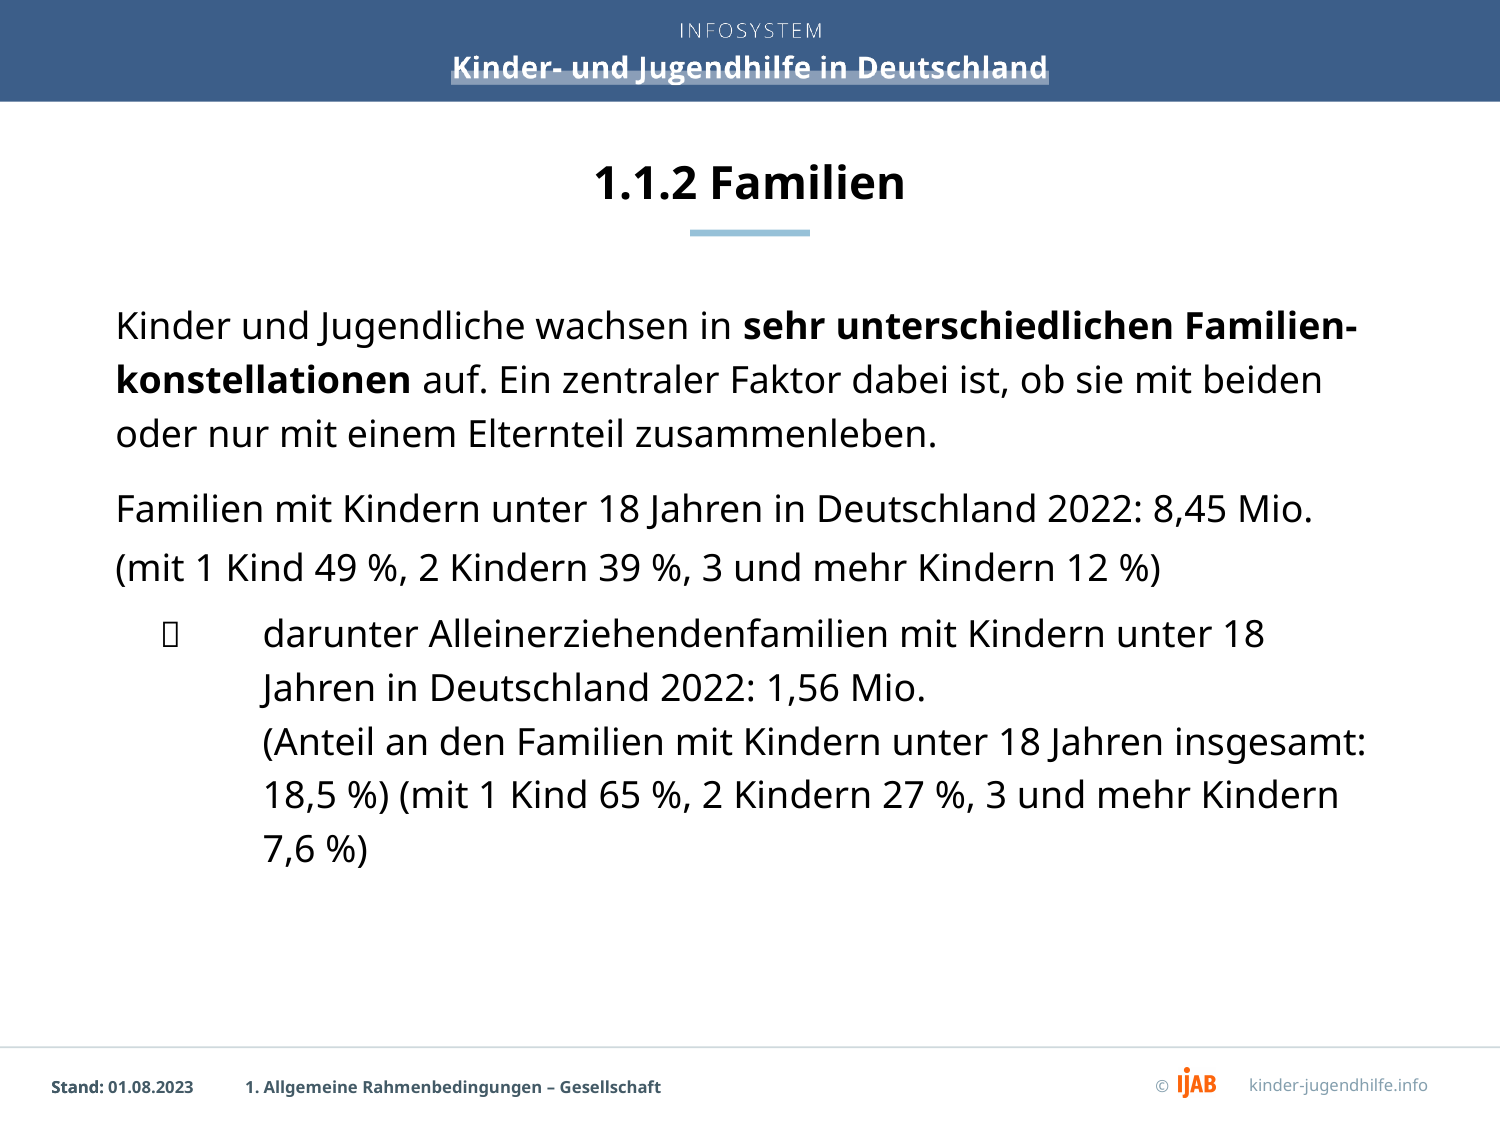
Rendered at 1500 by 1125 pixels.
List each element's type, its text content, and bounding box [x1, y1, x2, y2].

picture [1178, 1067, 1216, 1098]
text_box 1. Allgemeine Rahmenbedingungen – Gesellschaft [230, 1068, 1046, 1106]
picture [451, 7, 1049, 86]
title 1.1.2 Familien [56, 149, 1444, 220]
list Kinder und Jugendliche wachsen in sehr unterschiedlichen Familien-konstellationen auf. Ein zentraler Faktor dabei ist, ob sie mit beiden oder nur mit einem Elternteil zusammenleben. Familien mit Kindern unter 18 Jahren in Deutschland 2022: 8,45 Mio. (mit 1 Kind 49 %, 2 Kindern 39 %, 3 und mehr Kindern 12 %)  darunter Alleinerziehendenfamilien mit Kindern unter 18 Jahren in Deutschland 2022: 1,56 Mio. (Anteil an den Familien mit Kindern unter 18 Jahren insgesamt: 18,5 %) (mit 1 Kind 65 %, 2 Kindern 27 %, 3 und mehr Kindern 7,6 %) [100, 285, 1400, 1000]
